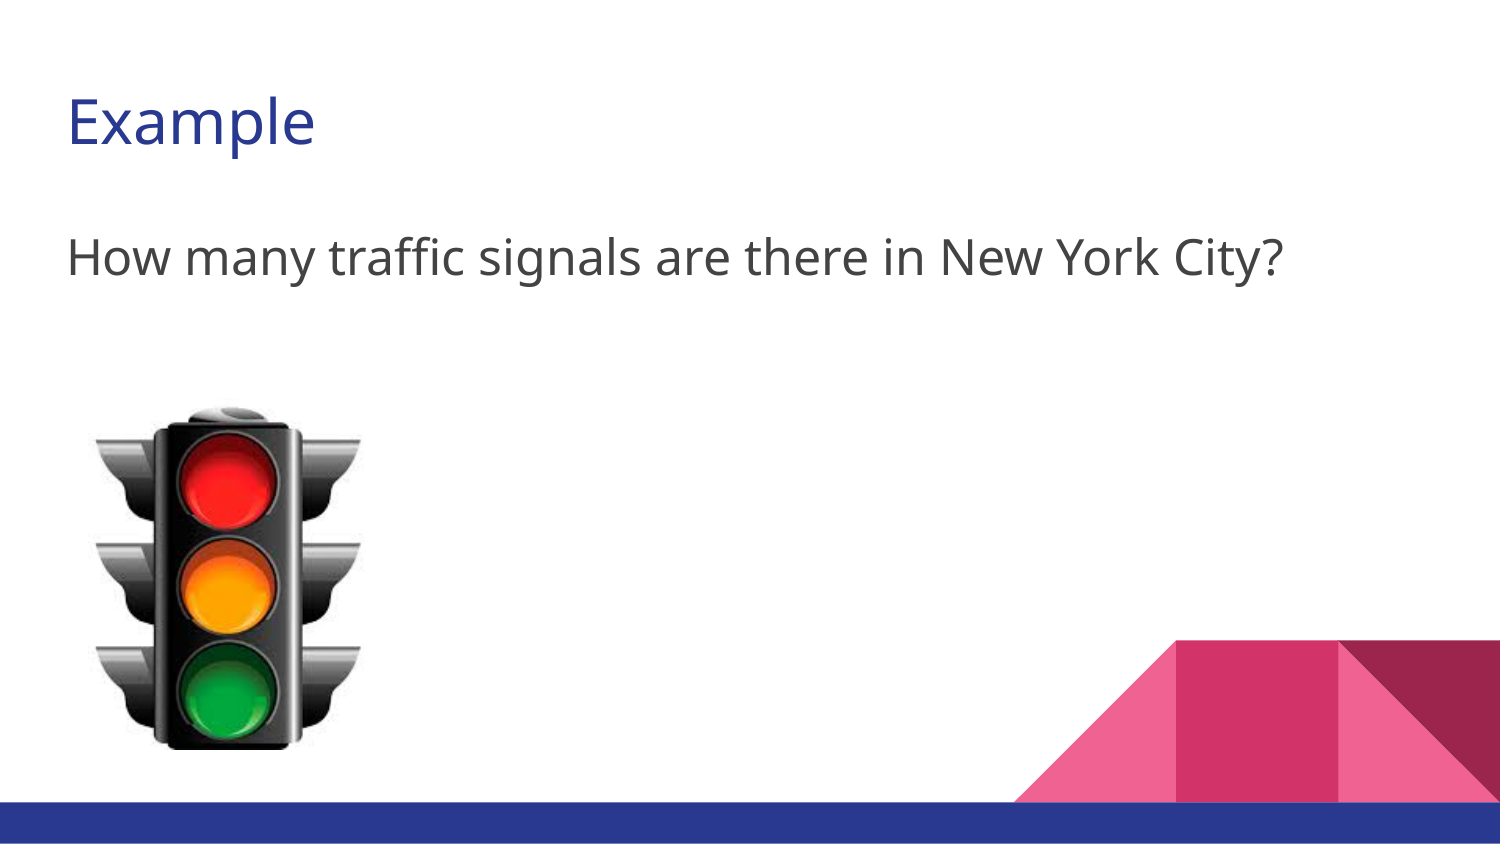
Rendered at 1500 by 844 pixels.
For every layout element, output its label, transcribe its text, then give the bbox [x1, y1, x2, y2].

list How many traffic signals are there in New York City? [51, 201, 1449, 750]
picture [50, 396, 400, 750]
title Example [51, 67, 1449, 167]
